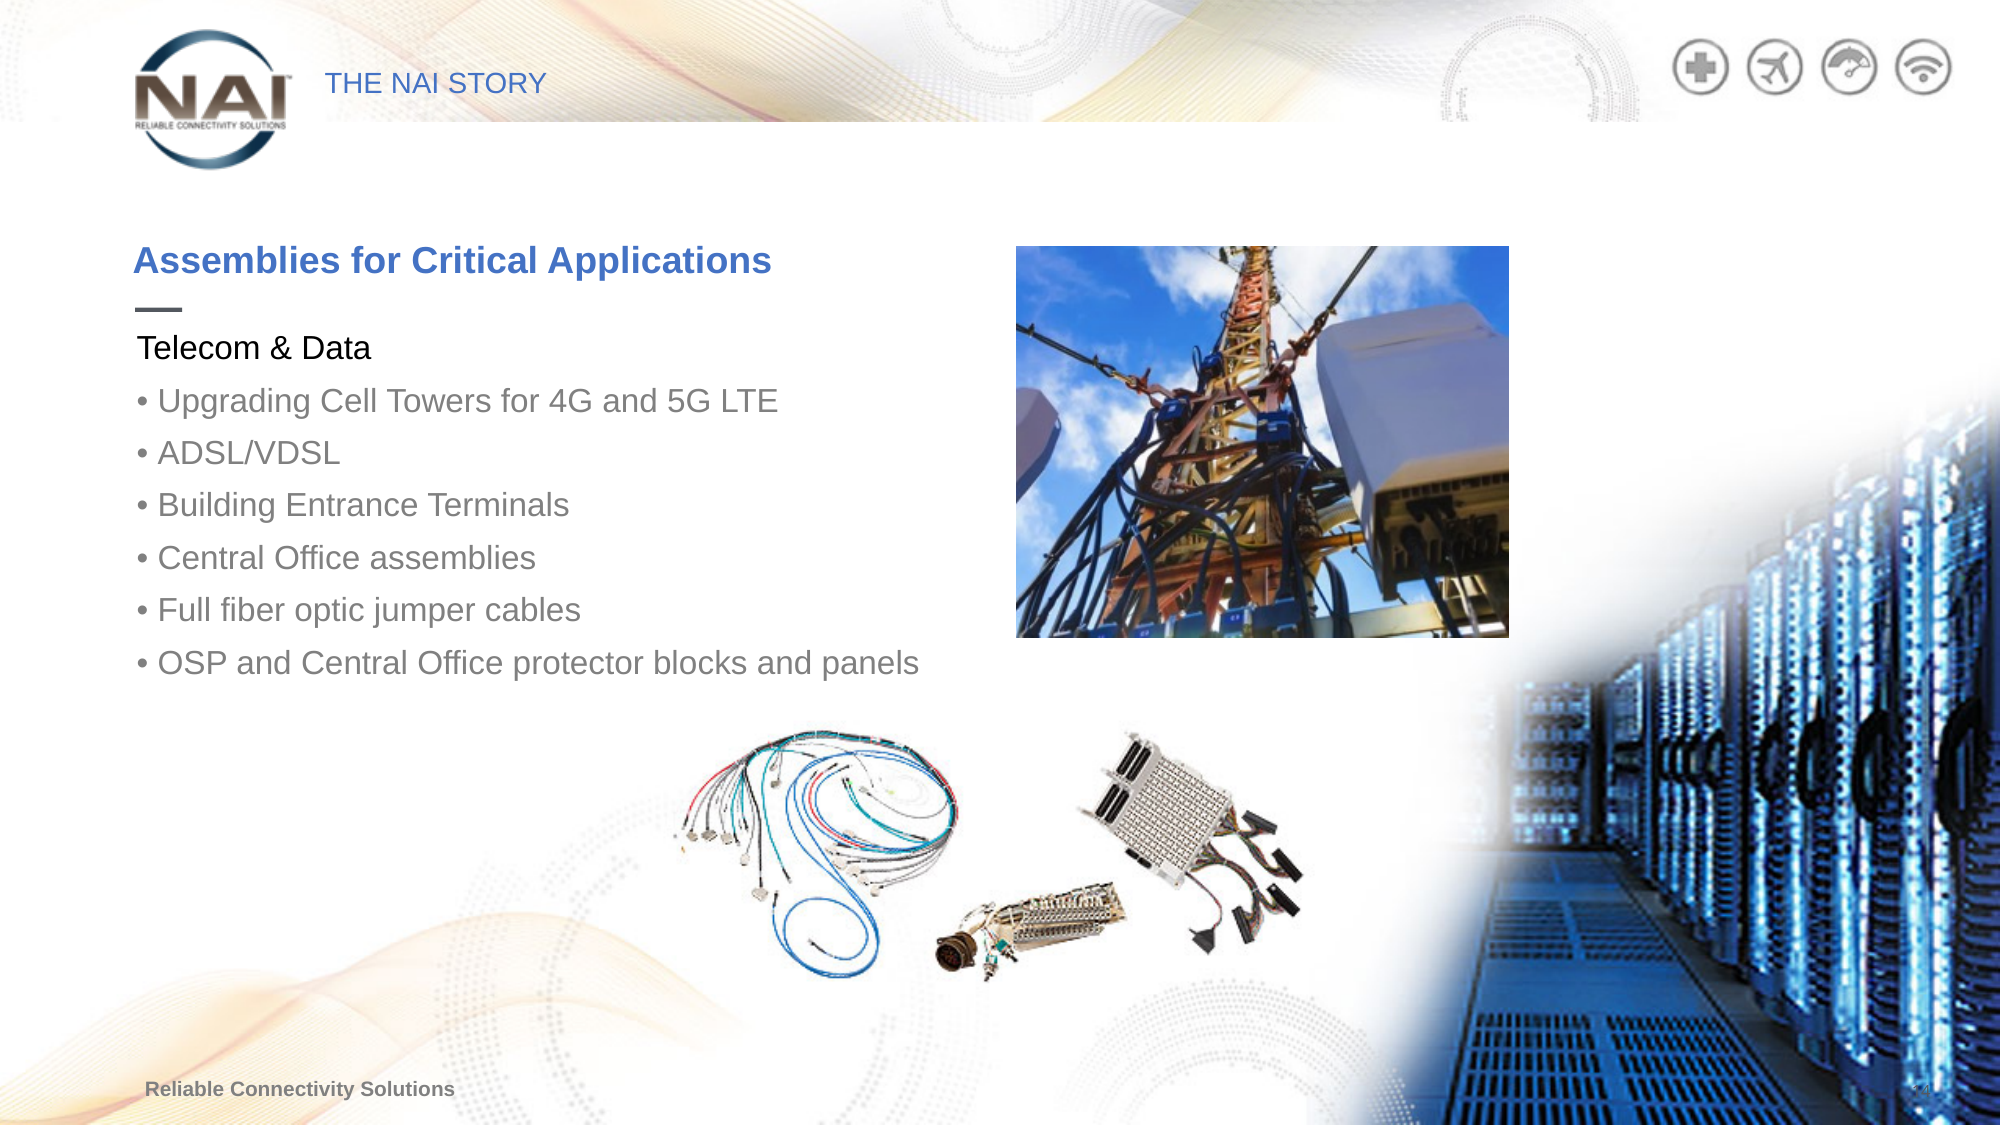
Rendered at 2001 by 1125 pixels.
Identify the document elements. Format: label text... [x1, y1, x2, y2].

text_box THE NAI STORY [320, 60, 552, 104]
picture [0, 187, 2000, 1125]
picture [0, 0, 2000, 175]
